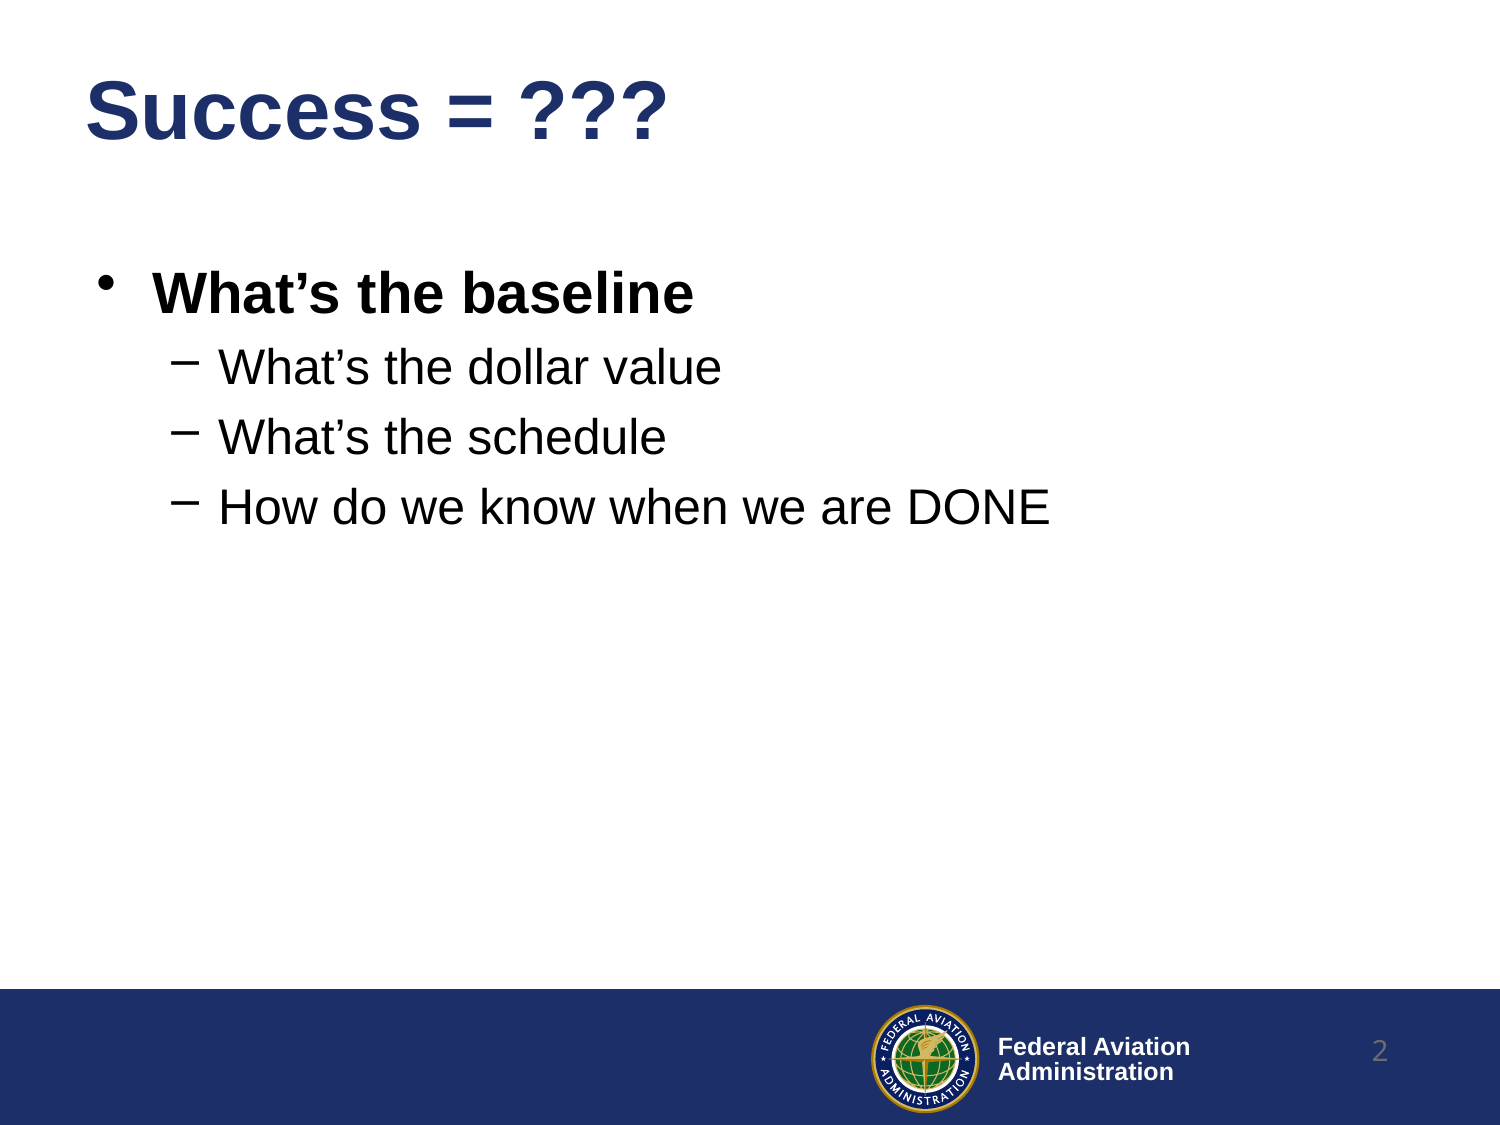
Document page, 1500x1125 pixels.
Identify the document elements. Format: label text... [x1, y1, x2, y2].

title Success = ??? [70, 56, 1461, 157]
slide_number 2 [1218, 1025, 1404, 1100]
list What’s the baseline What’s the dollar value What’s the schedule How do we know when we are DONE [81, 247, 1402, 968]
